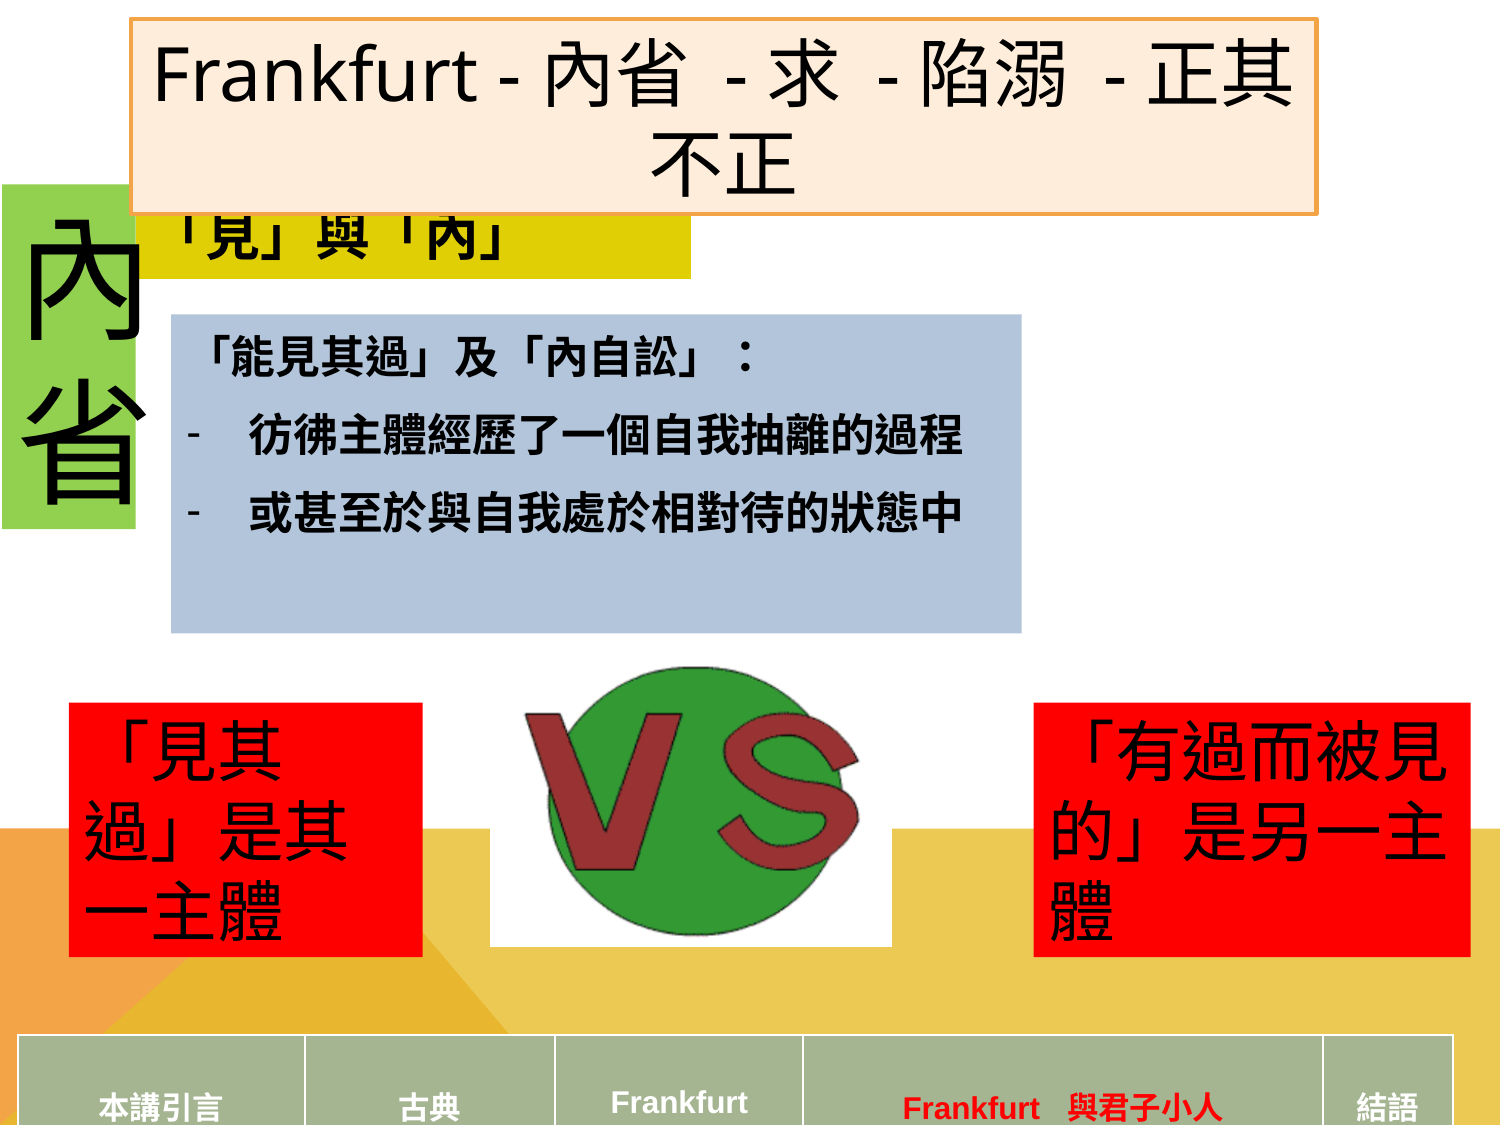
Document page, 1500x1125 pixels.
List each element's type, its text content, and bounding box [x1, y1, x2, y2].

list 「能見其過」及「內自訟」： 彷彿主體經歷了一個自我抽離的過程 或甚至於與自我處於相對待的狀態中 [171, 314, 1022, 634]
table_header Frankfurt [556, 1036, 802, 1125]
table_header 本講引言 [19, 1036, 304, 1125]
list 「見」與「內」 [136, 216, 691, 279]
table_header 結語 [1324, 1036, 1452, 1125]
table_header 古典 [306, 1036, 554, 1125]
text_box 「有過而被見的」是另一主體 [1033, 702, 1471, 958]
picture [489, 650, 892, 947]
text_box Frankfurt -內省 -求 -陷溺 -正其不正 [129, 17, 1319, 216]
text_box 內省 [2, 184, 136, 530]
table_header Frankfurt 與君子小人 [804, 1036, 1322, 1125]
text_box 「見其過」是其一主體 [68, 702, 423, 958]
